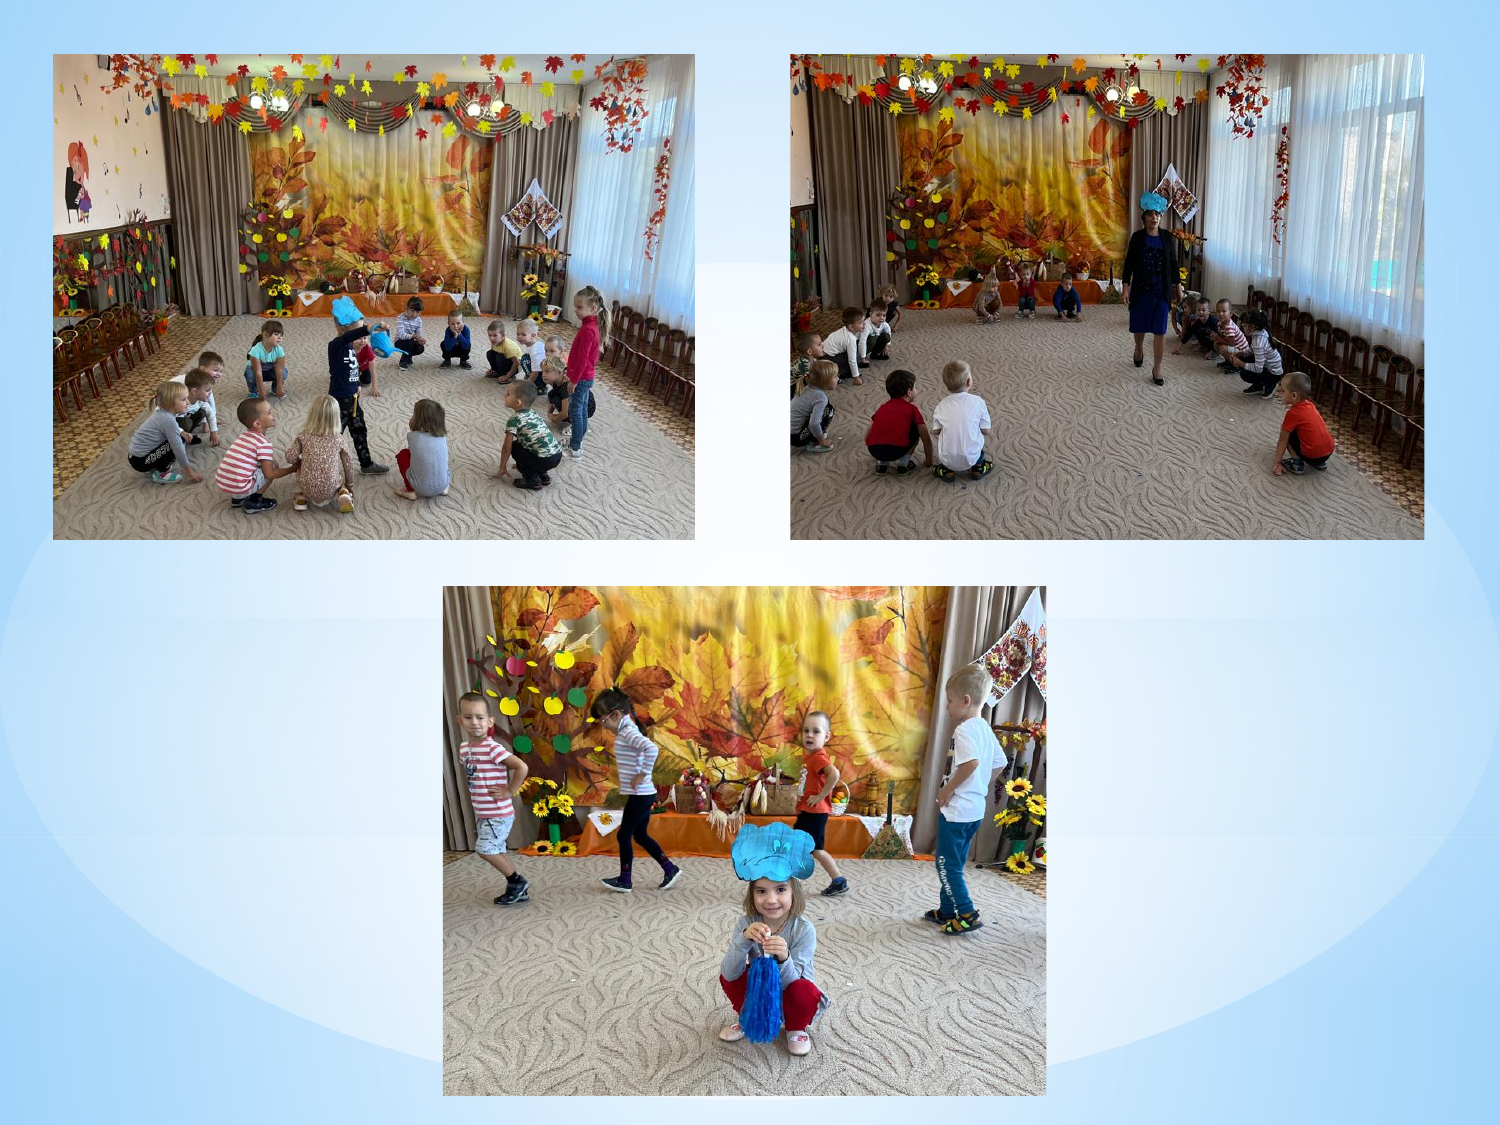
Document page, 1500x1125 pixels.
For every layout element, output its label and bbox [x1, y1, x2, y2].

picture [442, 585, 1047, 1096]
picture [52, 54, 696, 540]
picture [790, 54, 1425, 540]
